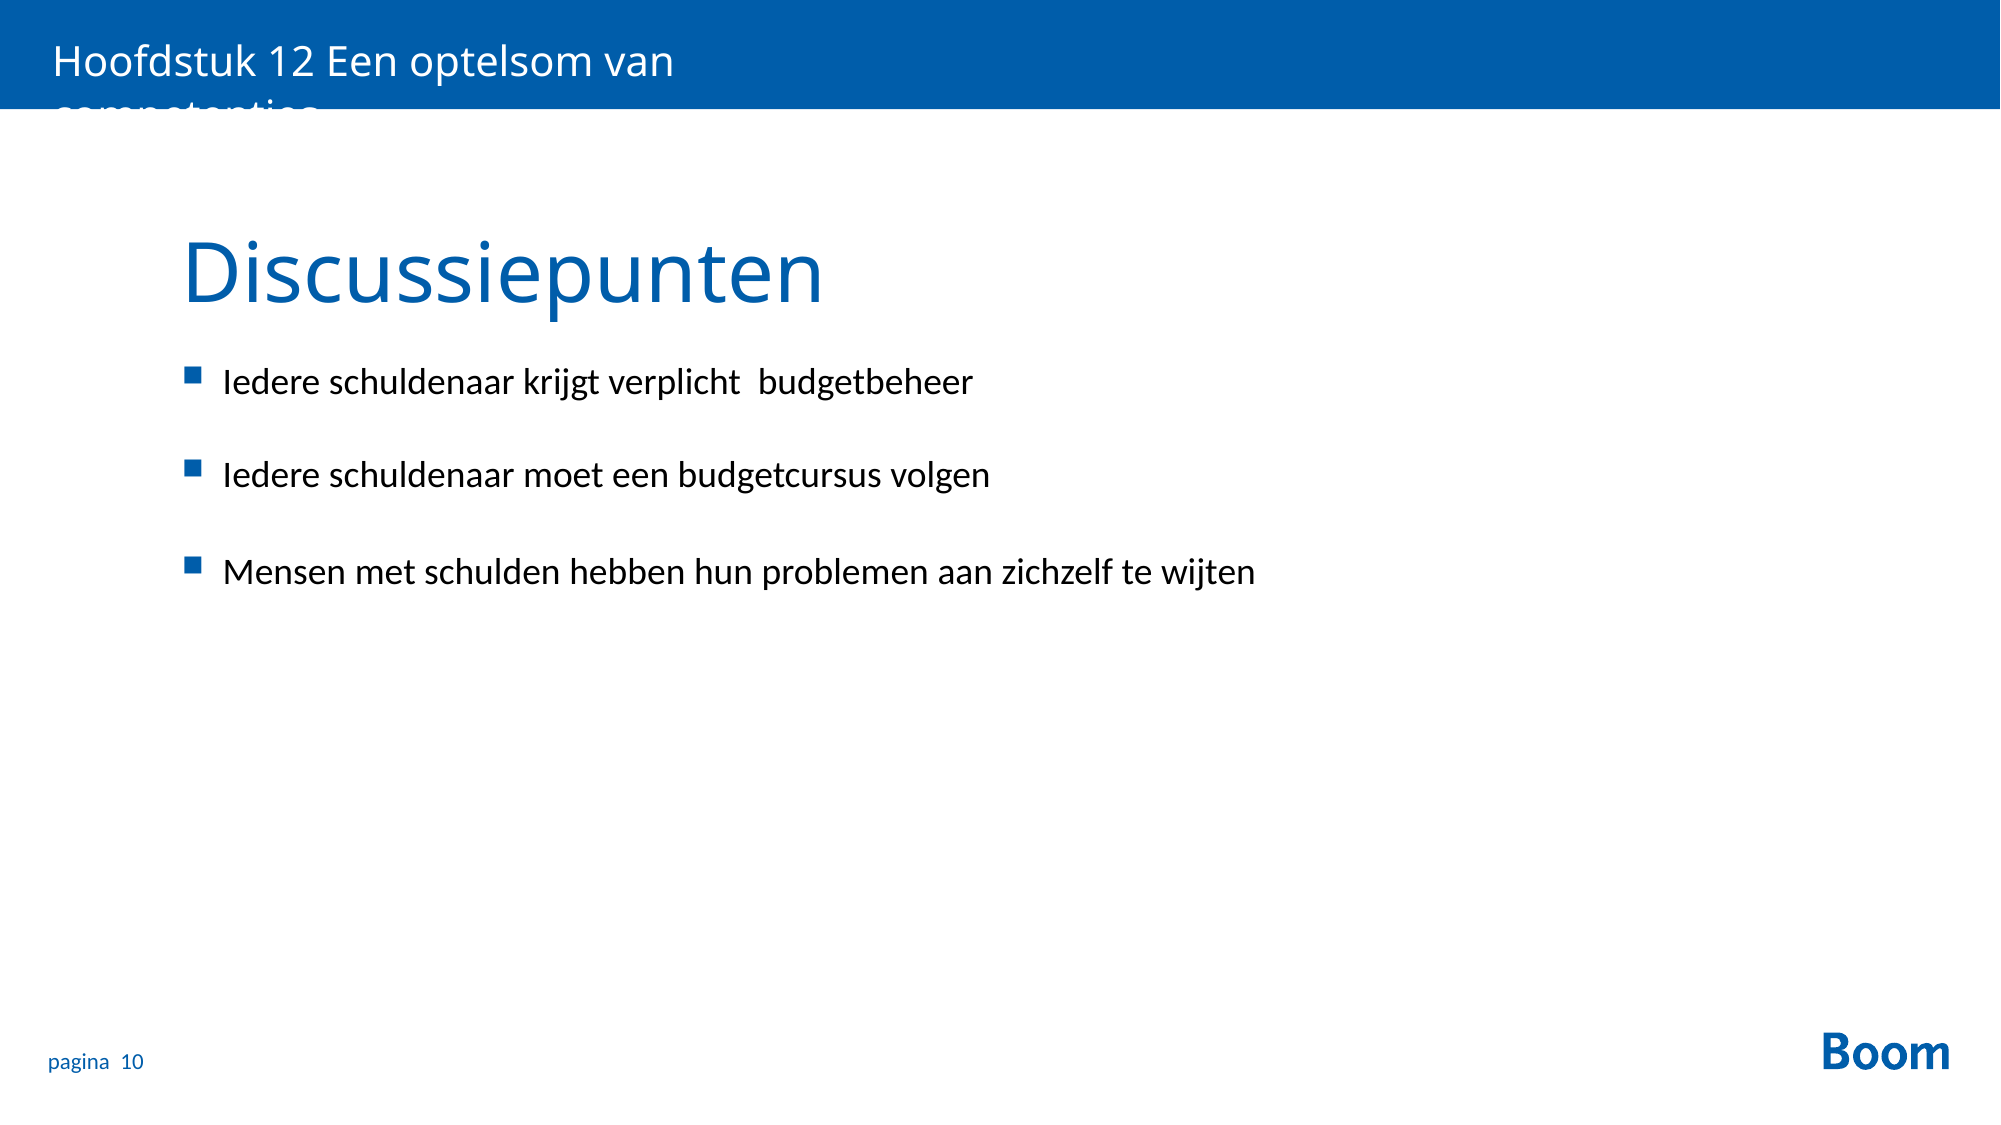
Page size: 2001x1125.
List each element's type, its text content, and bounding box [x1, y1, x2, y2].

list Iedere schuldenaar krijgt verplicht budgetbeheer Iedere schuldenaar moet een budgetcursus volgen Mensen met schulden hebben hun problemen aan zichzelf te wijten [181, 353, 1895, 980]
list Hoofdstuk 12 Een optelsom van competenties [52, 30, 871, 90]
slide_number pagina 10 [47, 1030, 261, 1091]
title Discussiepunten [181, 165, 1895, 320]
